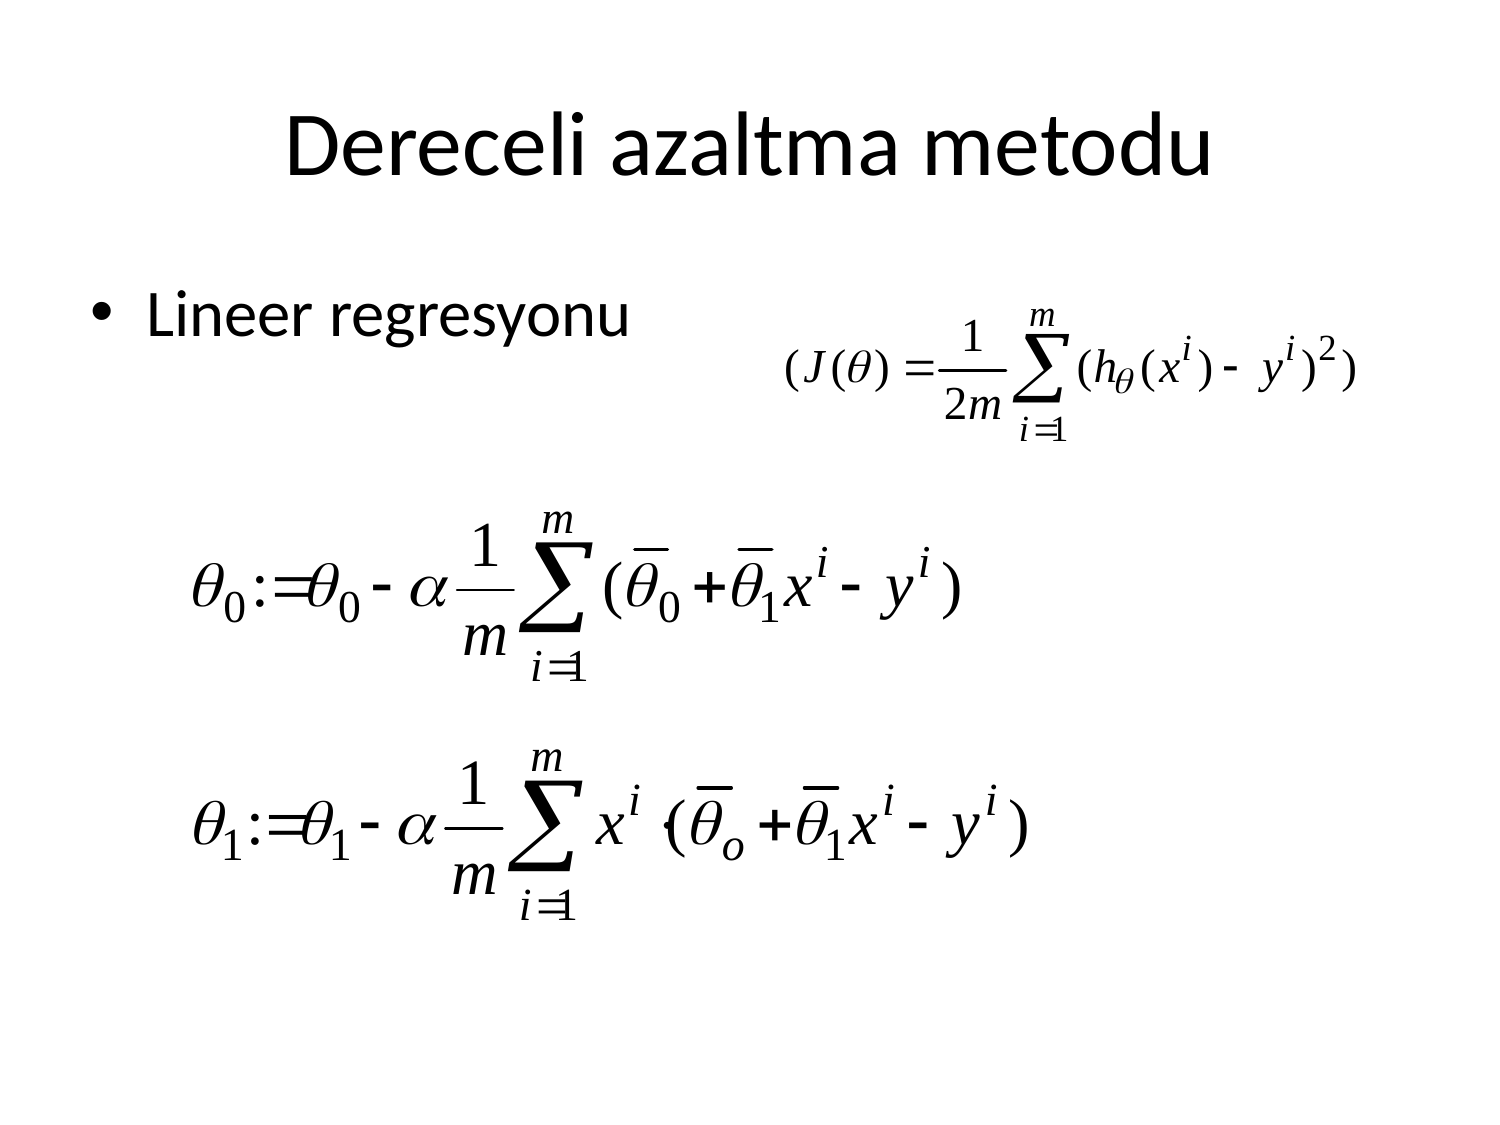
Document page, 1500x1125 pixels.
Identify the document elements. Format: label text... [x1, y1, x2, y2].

title Dereceli azaltma metodu [75, 45, 1425, 233]
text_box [174, 474, 979, 711]
list Lineer regresyonu [75, 262, 1425, 1005]
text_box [774, 287, 1368, 456]
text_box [176, 712, 1052, 962]
